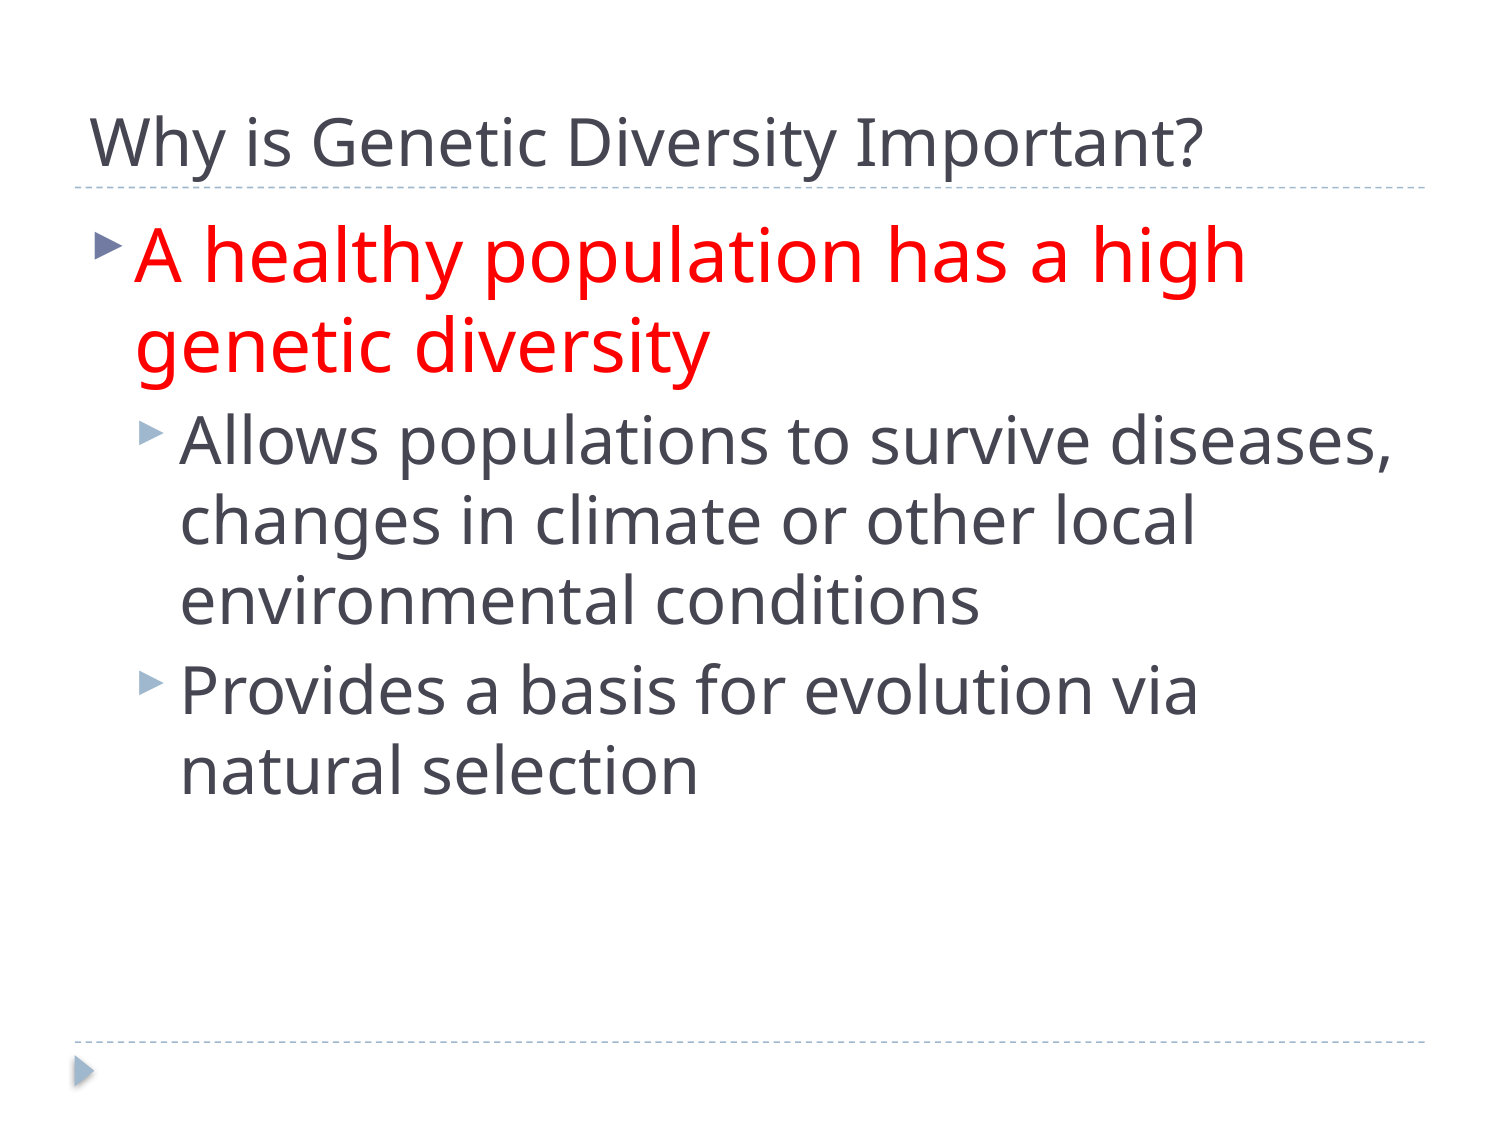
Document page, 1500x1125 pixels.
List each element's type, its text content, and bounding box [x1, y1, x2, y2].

list A healthy population has a high genetic diversity Allows populations to survive diseases, changes in climate or other local environmental conditions Provides a basis for evolution via natural selection [75, 200, 1425, 1010]
title Why is Genetic Diversity Important? [75, 24, 1425, 188]
